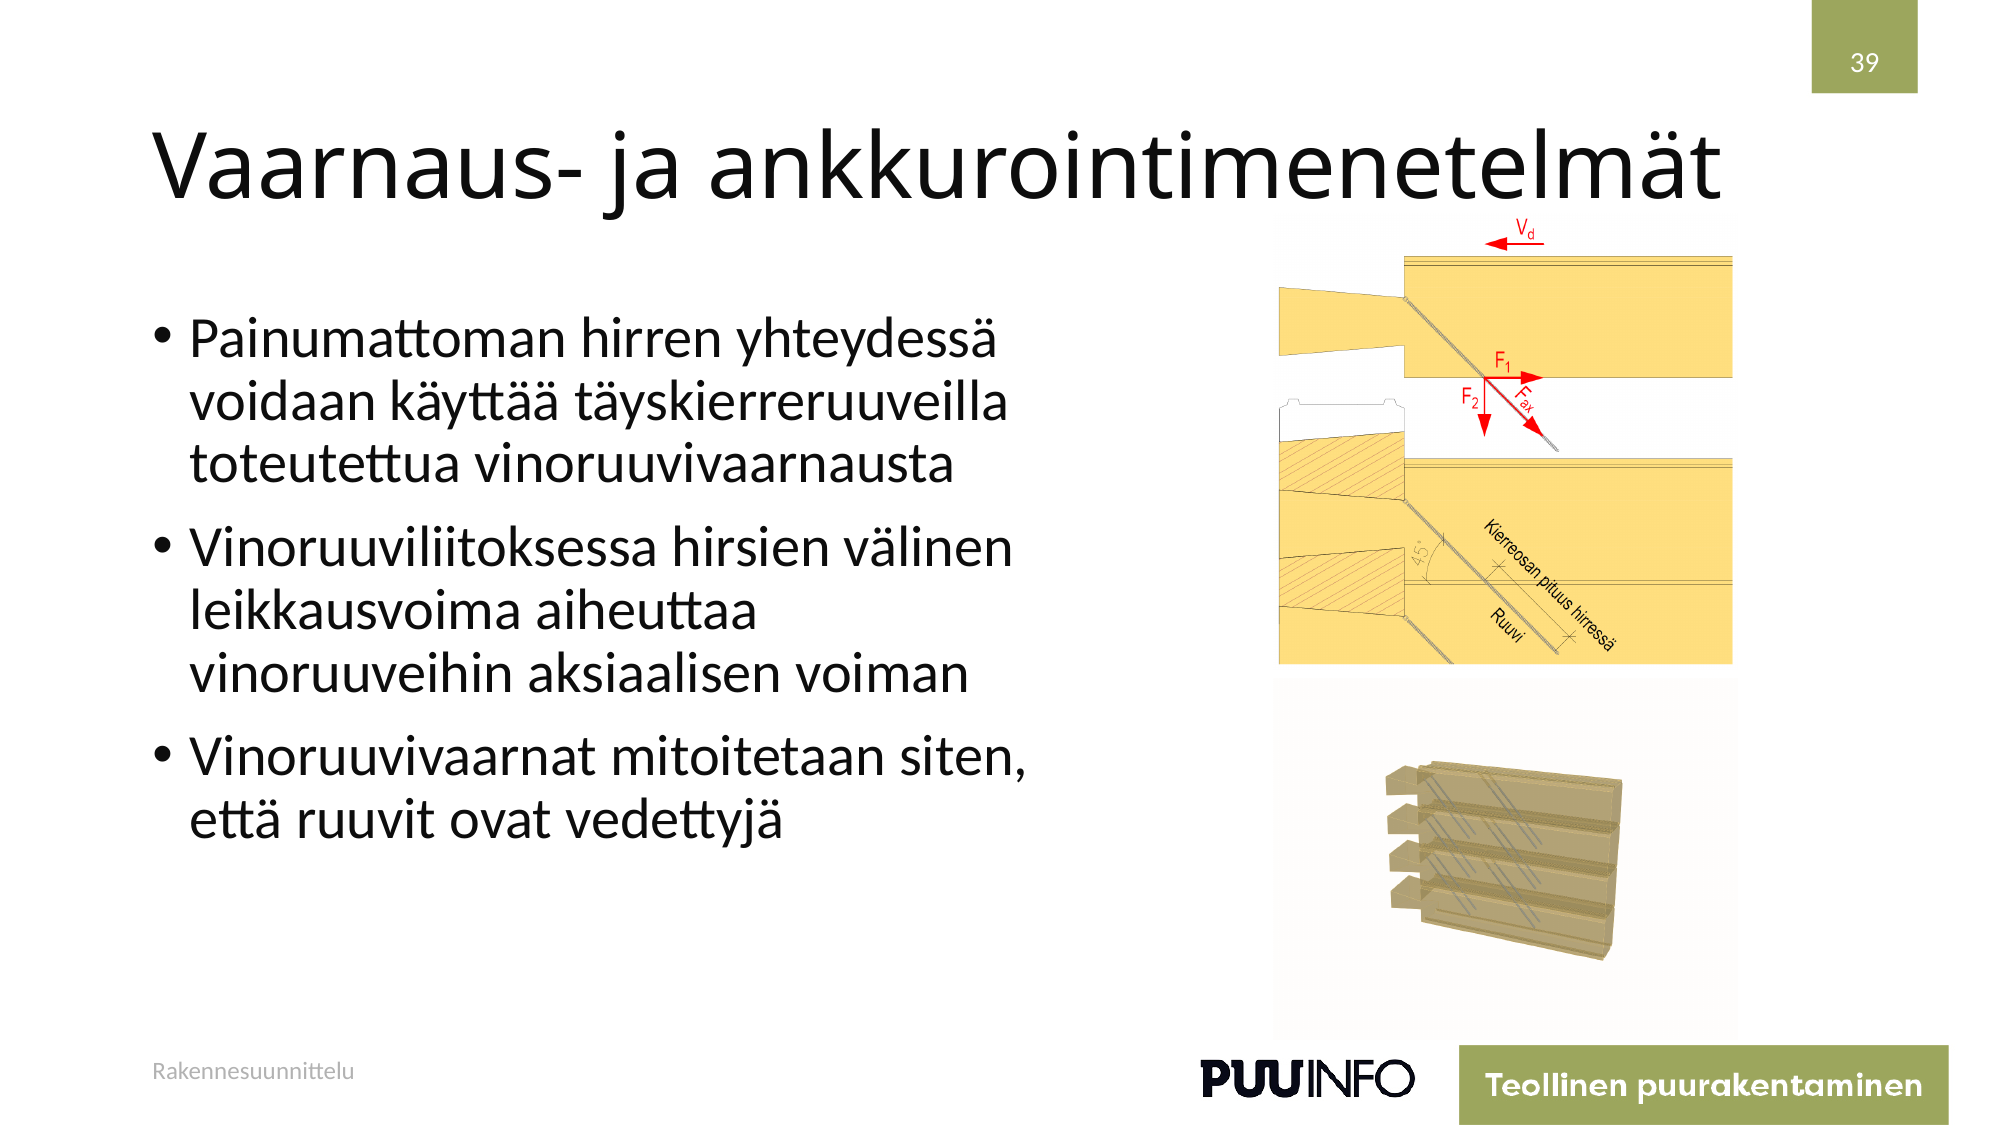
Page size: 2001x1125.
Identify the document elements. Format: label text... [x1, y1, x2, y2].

footer Rakennesuunnittelu [137, 1039, 813, 1100]
title Vaarnaus- ja ankkurointimenetelmät [137, 59, 1863, 278]
list Painumattoman hirren yhteydessä voidaan käyttää täyskierreruuveilla toteutettua vinoruuvivaarnausta Vinoruuviliitoksessa hirsien välinen leikkausvoima aiheuttaa vinoruuveihin aksiaalisen voiman Vinoruuvivaarnat mitoitetaan siten, että ruuvit ovat vedettyjä [137, 299, 1064, 1099]
picture [0, 0, 2000, 1125]
slide_number 39 [1811, 29, 1918, 93]
